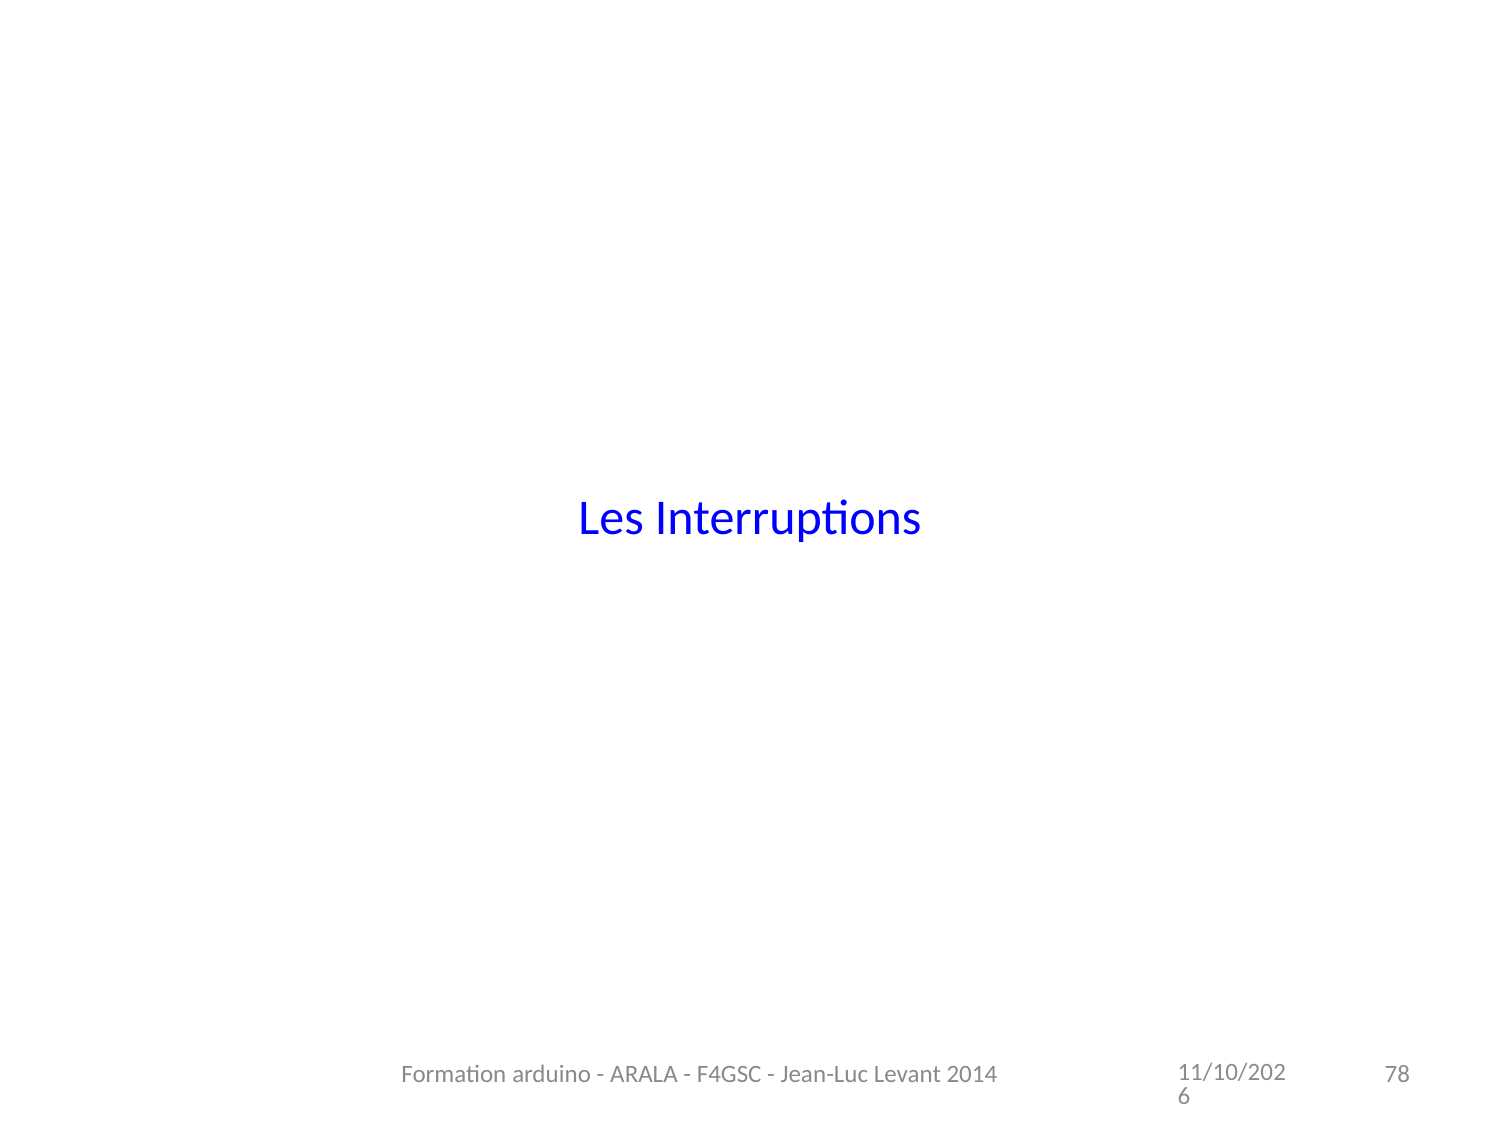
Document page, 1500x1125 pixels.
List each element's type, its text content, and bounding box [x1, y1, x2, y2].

slide_number 78 [1350, 1042, 1425, 1103]
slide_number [1162, 1040, 1313, 1100]
text_box Les Interruptions [74, 474, 1425, 555]
footer Formation arduino - ARALA - F4GSC - Jean-Luc Levant 2014 [262, 1042, 1138, 1103]
